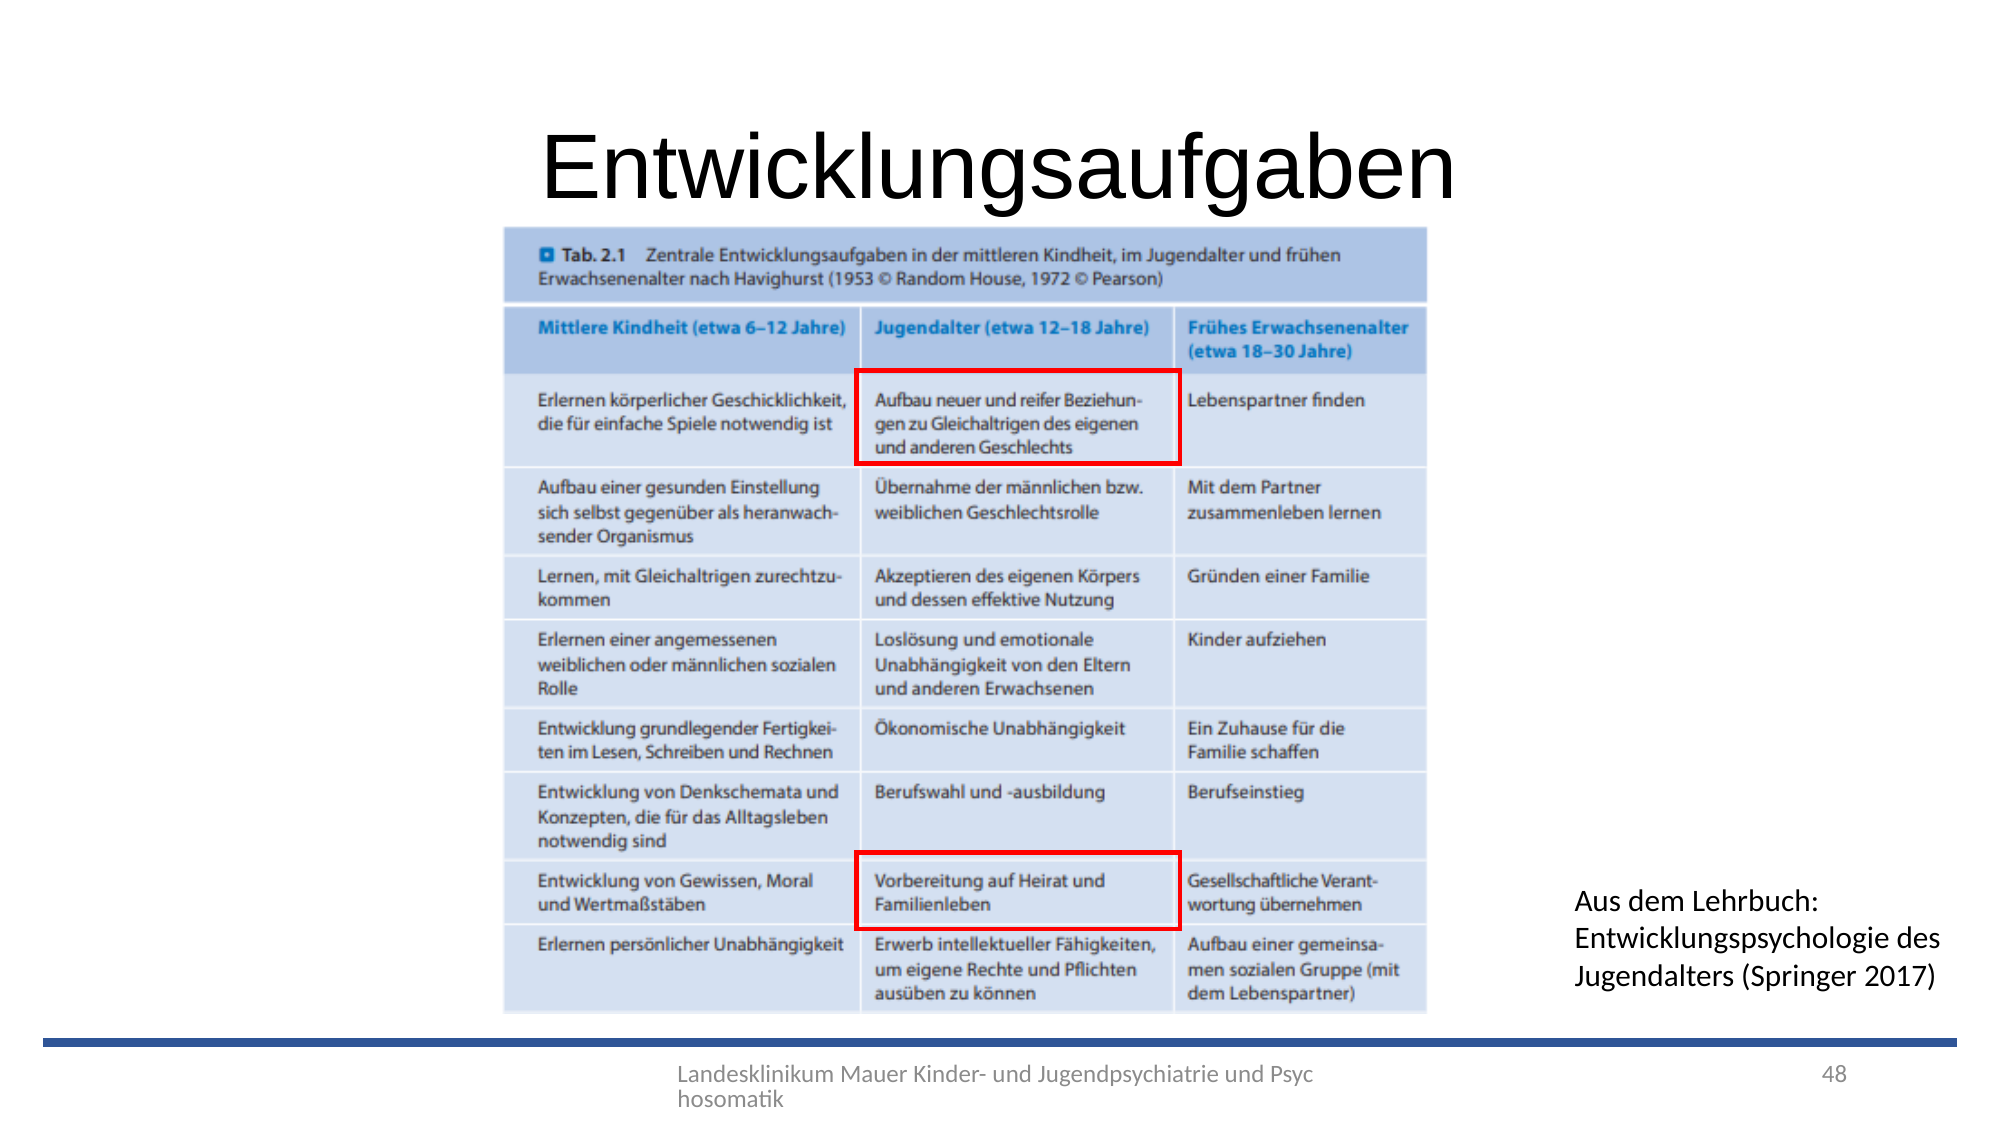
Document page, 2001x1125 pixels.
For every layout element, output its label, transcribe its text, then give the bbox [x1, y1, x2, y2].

slide_number 48 [1412, 1047, 1863, 1103]
footer Landesklinikum Mauer Kinder- und Jugendpsychiatrie und Psychosomatik [662, 1047, 1338, 1103]
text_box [496, 220, 1431, 1014]
title Entwicklungsaufgaben [137, 59, 1863, 278]
text_box Aus dem Lehrbuch: Entwicklungspsychologie des Jugendalters (Springer 2017) [1559, 872, 1957, 1042]
